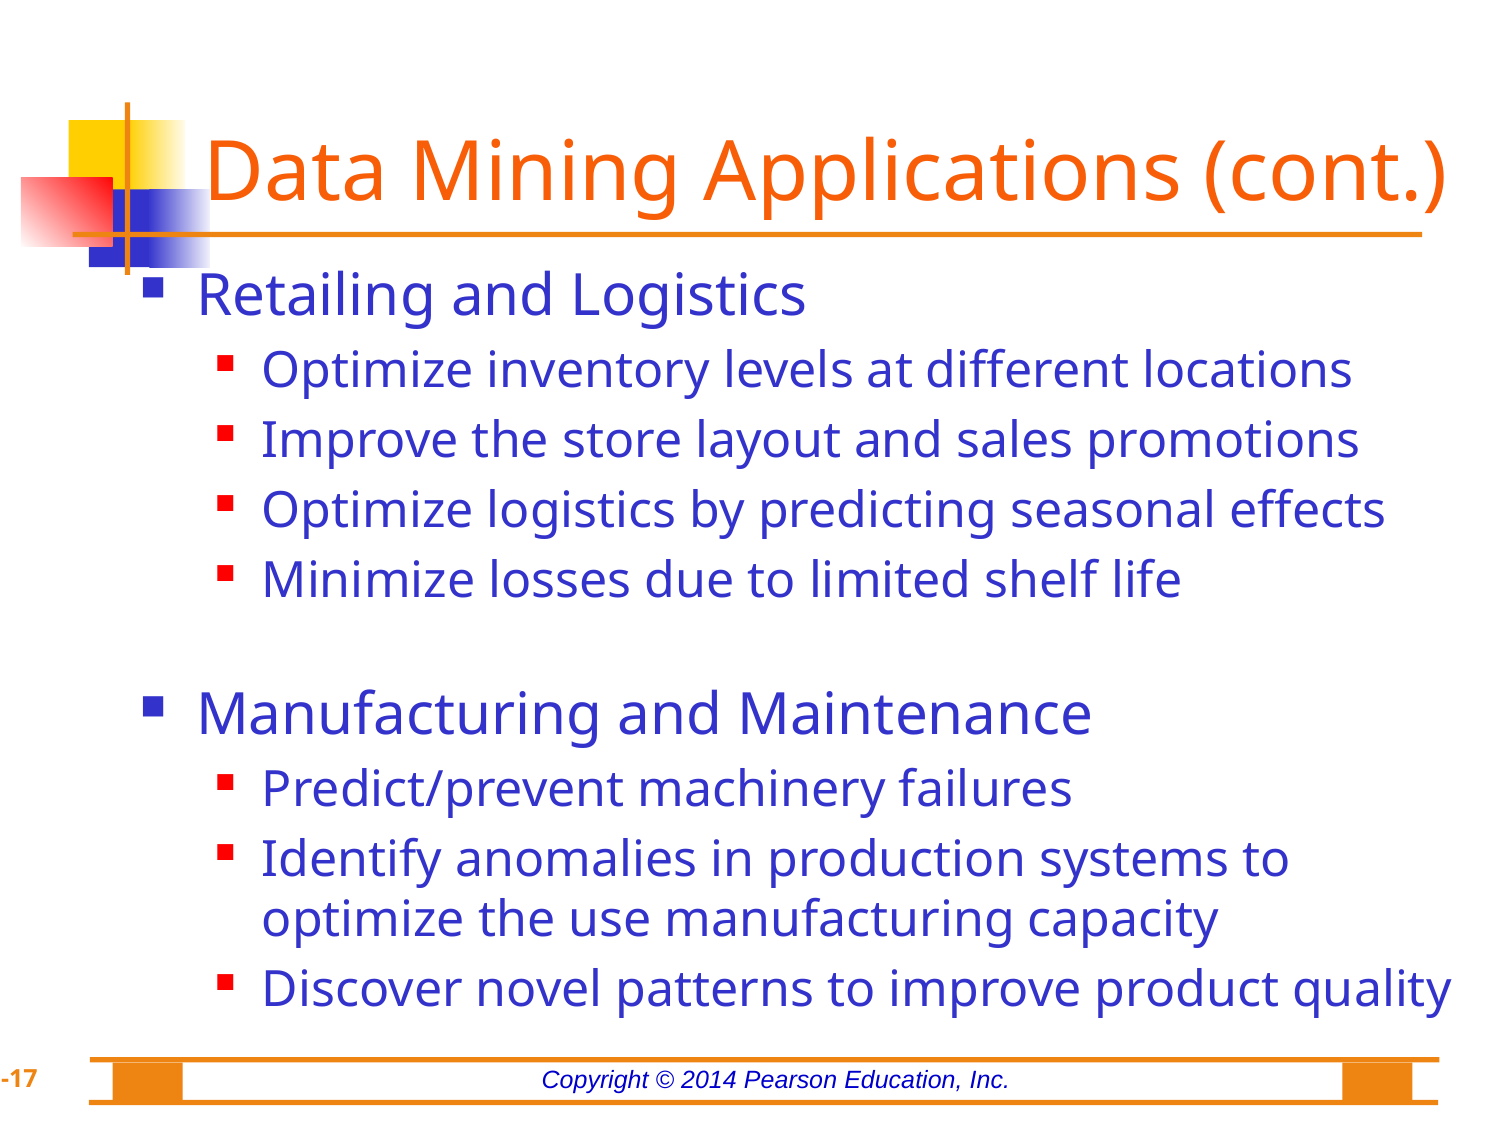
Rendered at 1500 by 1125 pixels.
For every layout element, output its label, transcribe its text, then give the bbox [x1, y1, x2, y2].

list Retailing and Logistics Optimize inventory levels at different locations Improve the store layout and sales promotions Optimize logistics by predicting seasonal effects Minimize losses due to limited shelf life Manufacturing and Maintenance Predict/prevent machinery failures Identify anomalies in production systems to optimize the use manufacturing capacity Discover novel patterns to improve product quality [124, 249, 1470, 1038]
title Data Mining Applications (cont.) [188, 37, 1468, 226]
